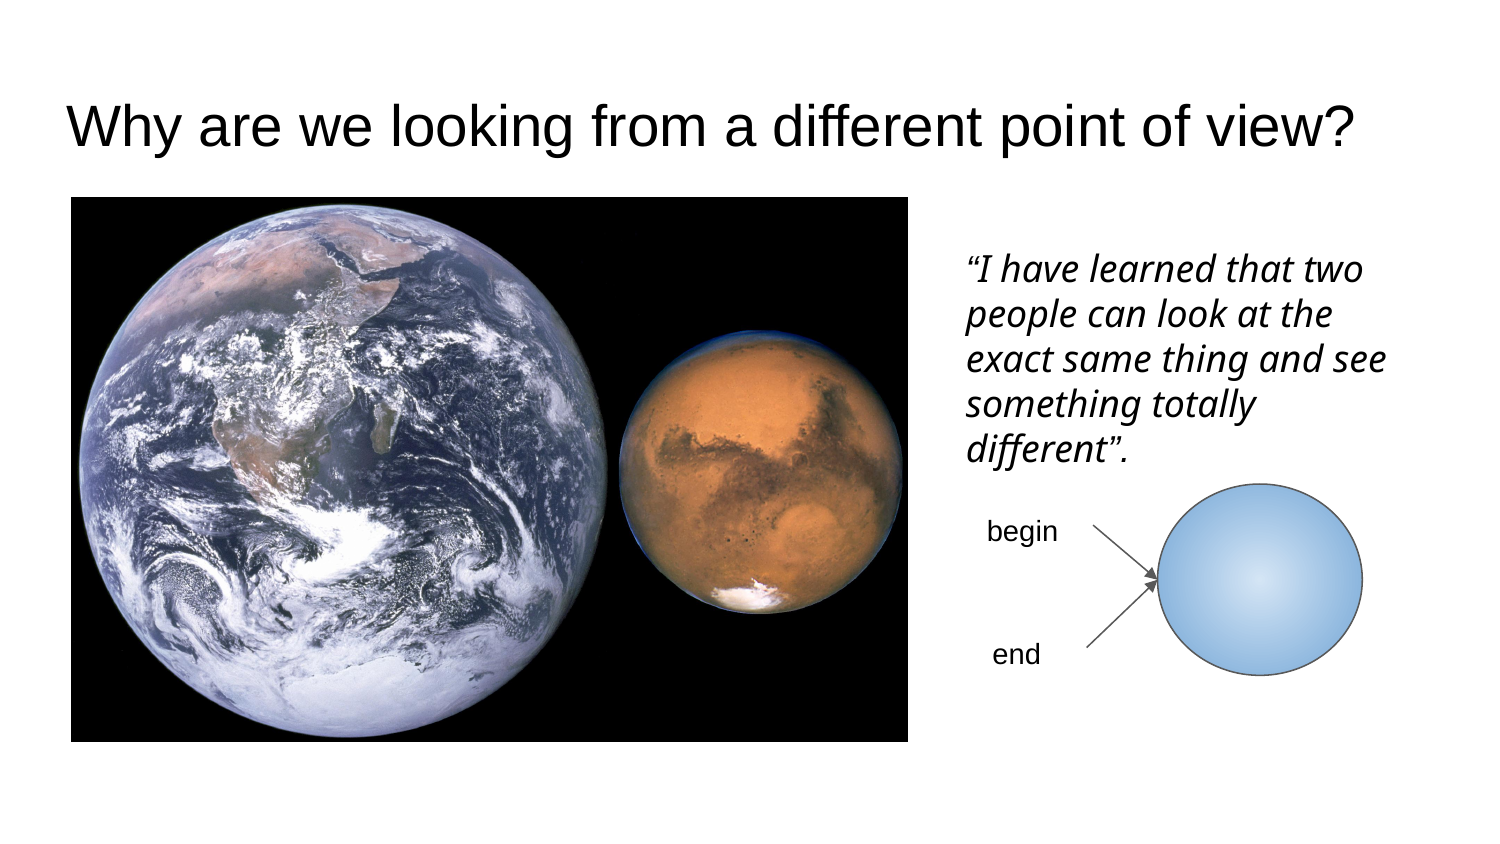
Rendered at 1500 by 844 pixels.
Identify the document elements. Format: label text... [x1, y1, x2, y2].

text_box “I have learned that two people can look at the exact same thing and see something totally different”. [950, 229, 1407, 718]
text_box [1163, 484, 1363, 676]
picture [71, 196, 908, 742]
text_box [1086, 579, 1158, 648]
title Why are we looking from a different point of view? [51, 72, 1449, 167]
text_box end [977, 619, 1087, 676]
text_box begin [971, 497, 1094, 553]
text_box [1092, 524, 1158, 579]
